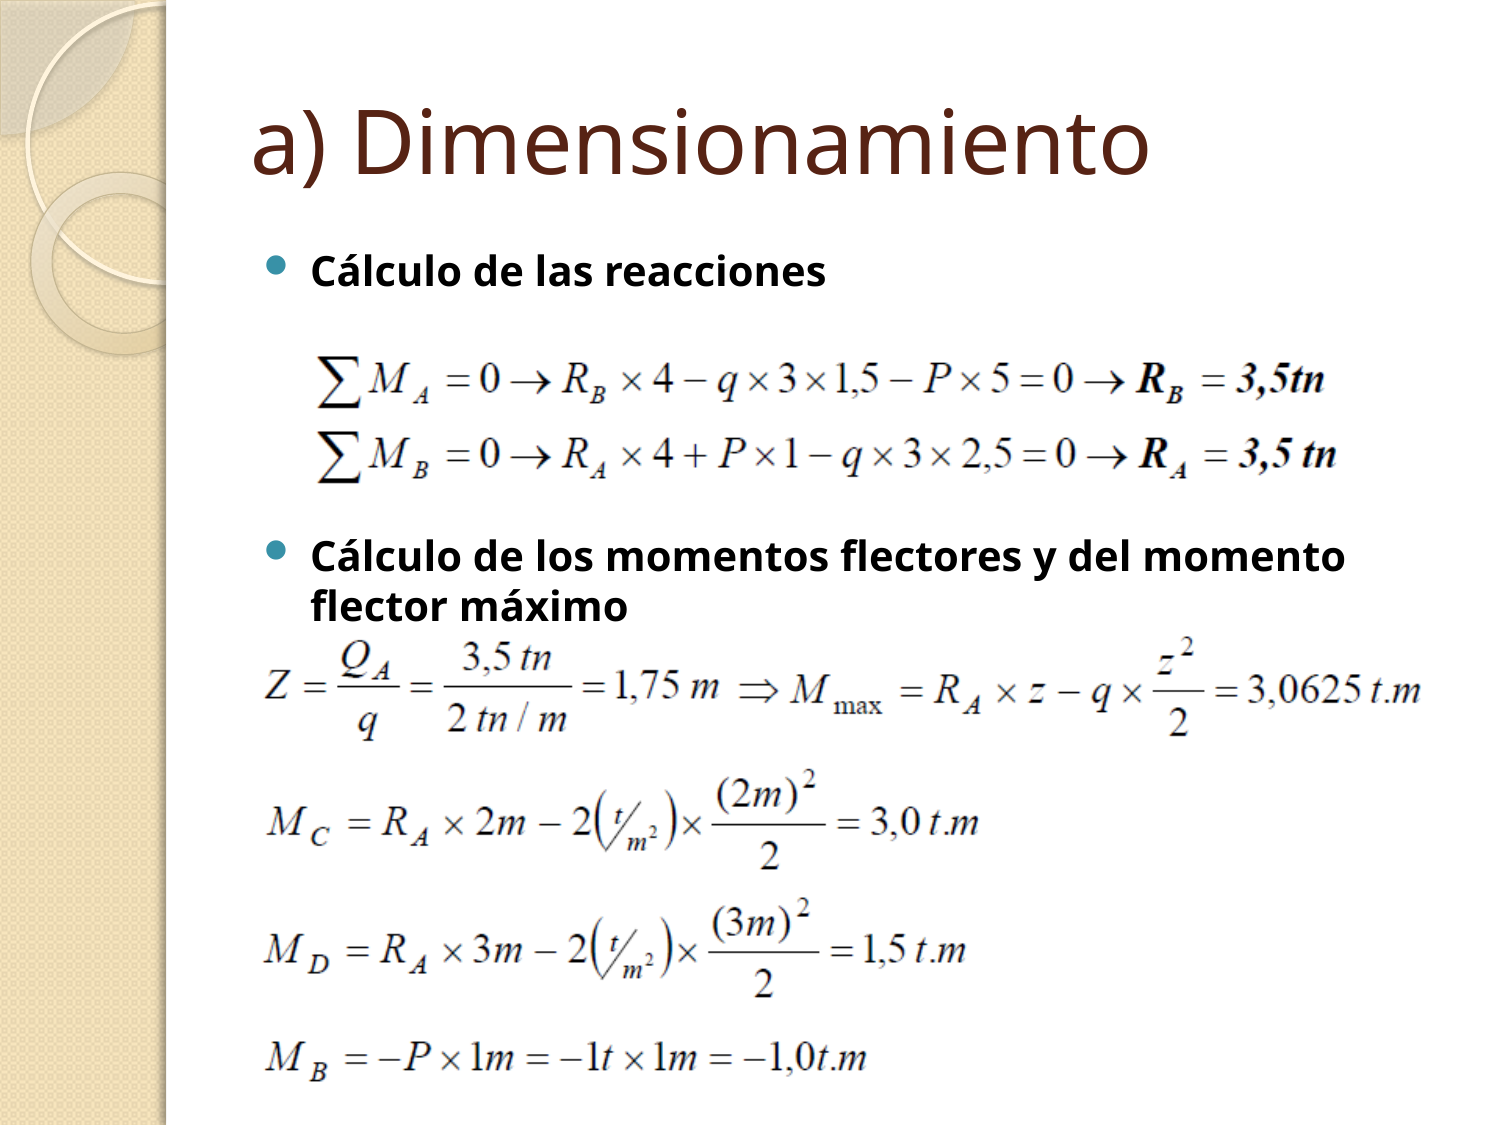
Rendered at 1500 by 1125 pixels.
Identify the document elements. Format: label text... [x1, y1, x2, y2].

picture [253, 890, 973, 1007]
title a) Dimensionamiento [235, 45, 1466, 233]
text_box Cálculo de los momentos flectores y del momento flector máximo [235, 522, 1466, 600]
list Cálculo de las reacciones [235, 237, 1466, 315]
picture [734, 628, 1433, 752]
picture [253, 762, 989, 880]
picture [300, 337, 1372, 500]
picture [253, 1018, 883, 1096]
picture [253, 631, 730, 749]
